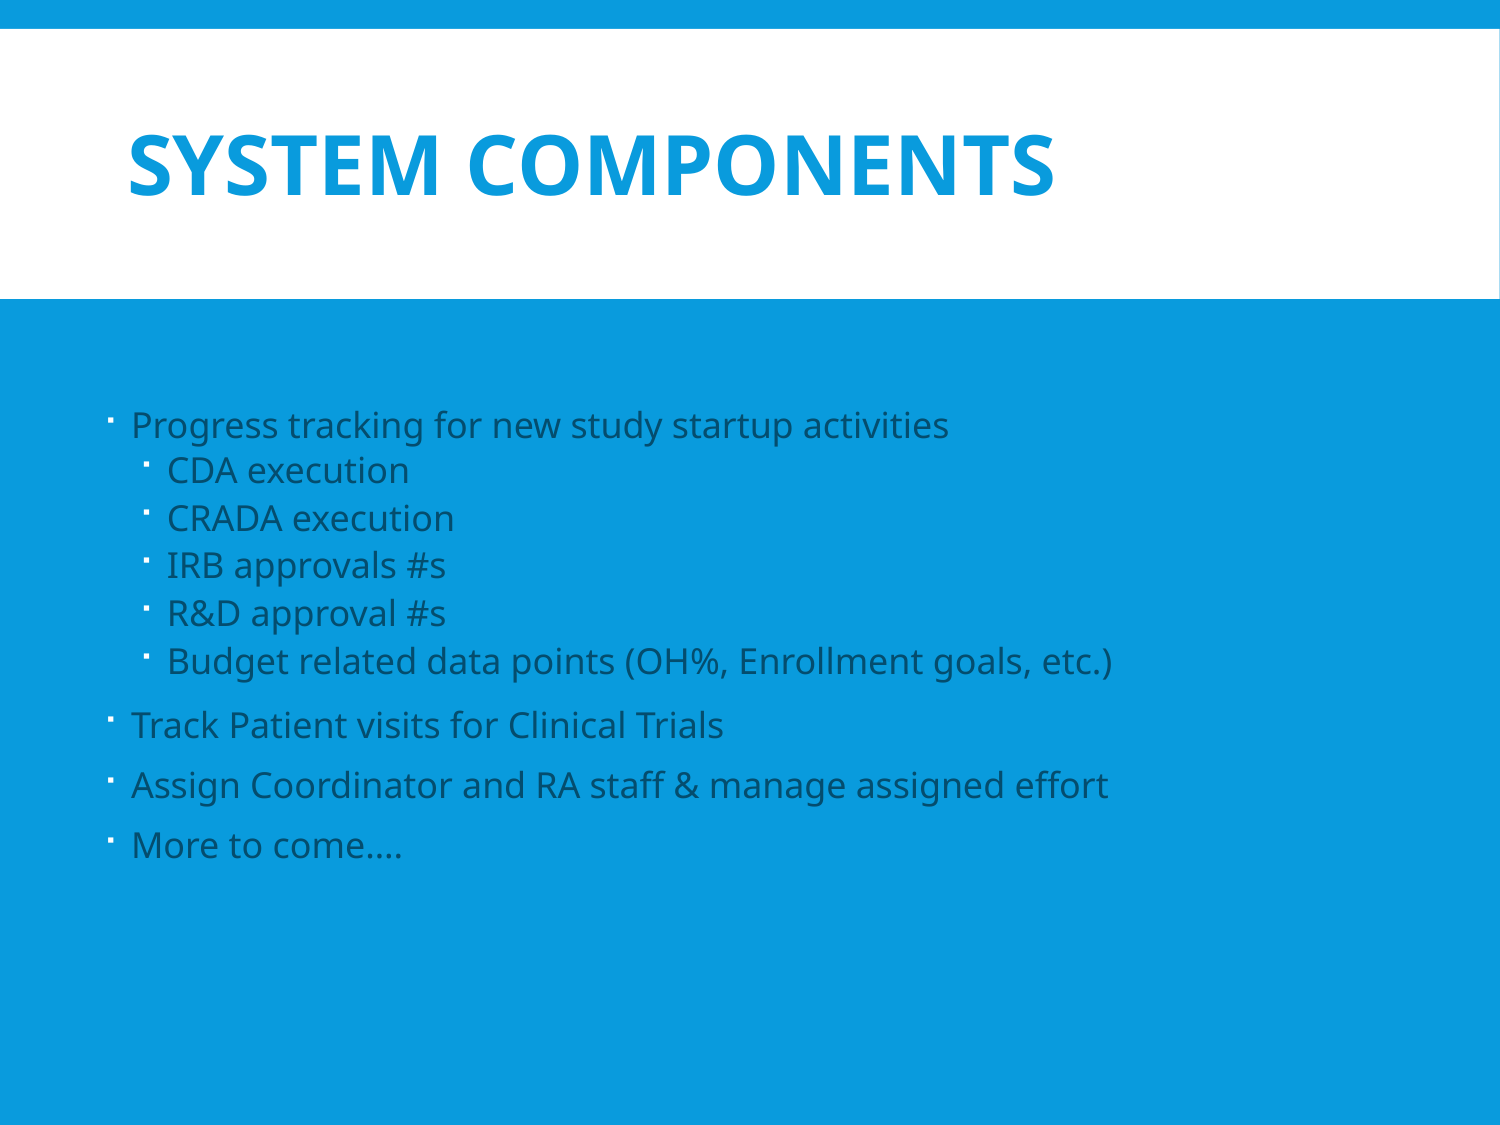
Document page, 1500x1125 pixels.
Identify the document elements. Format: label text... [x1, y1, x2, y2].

title System Components [112, 46, 1388, 295]
list Progress tracking for new study startup activities CDA execution CRADA execution IRB approvals #s R&D approval #s Budget related data points (OH%, Enrollment goals, etc.) Track Patient visits for Clinical Trials Assign Coordinator and RA staff & manage assigned effort More to come…. [87, 399, 1138, 943]
